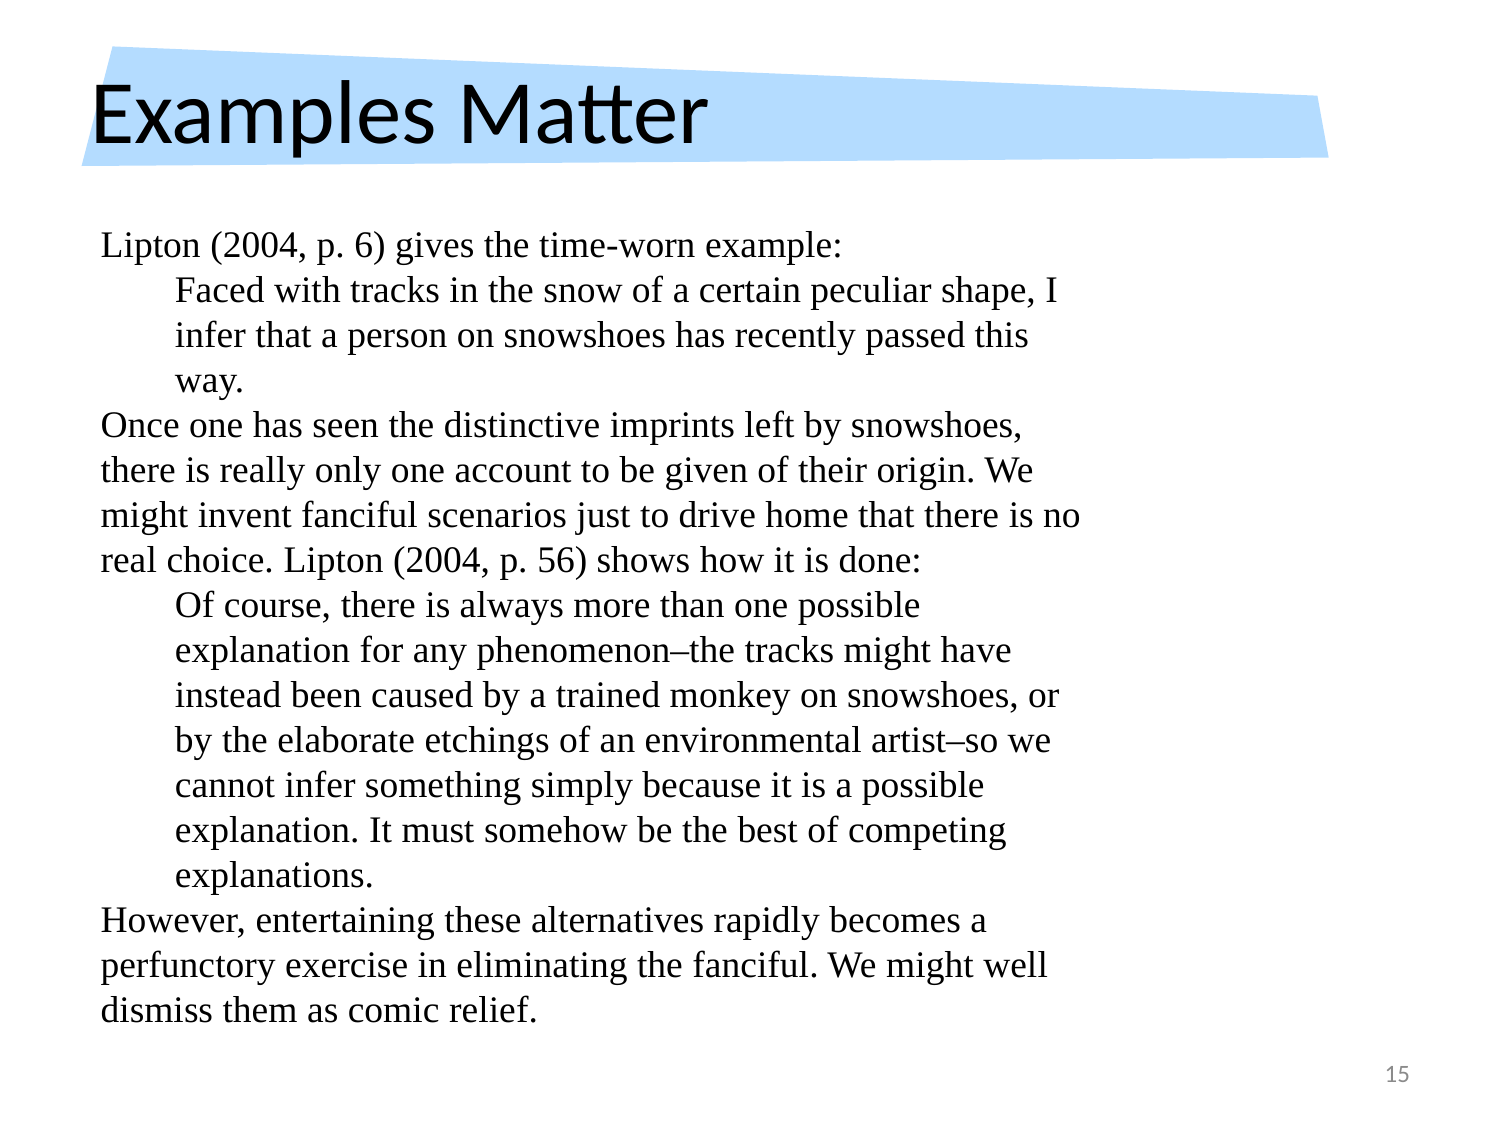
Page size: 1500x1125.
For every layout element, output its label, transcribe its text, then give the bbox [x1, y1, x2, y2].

title Examples Matter [75, 45, 1425, 170]
text_box Lipton (2004, p. 6) gives the time-worn example: Faced with tracks in the snow of a certain peculiar shape, I infer that a person on snowshoes has recently passed this way. Once one has seen the distinctive imprints left by snowshoes, there is really only one account to be given of their origin. We might invent fanciful scenarios just to drive home that there is no real choice. Lipton (2004, p. 56) shows how it is done: Of course, there is always more than one possible explanation for any phenomenon–the tracks might have instead been caused by a trained monkey on snowshoes, or by the elaborate etchings of an environmental artist–so we cannot infer something simply because it is a possible explanation. It must somehow be the best of competing explanations. However, entertaining these alternatives rapidly becomes a perfunctory exercise in eliminating the fanciful. We might well dismiss them as comic relief. [85, 212, 1112, 1038]
slide_number 15 [1074, 1042, 1425, 1103]
